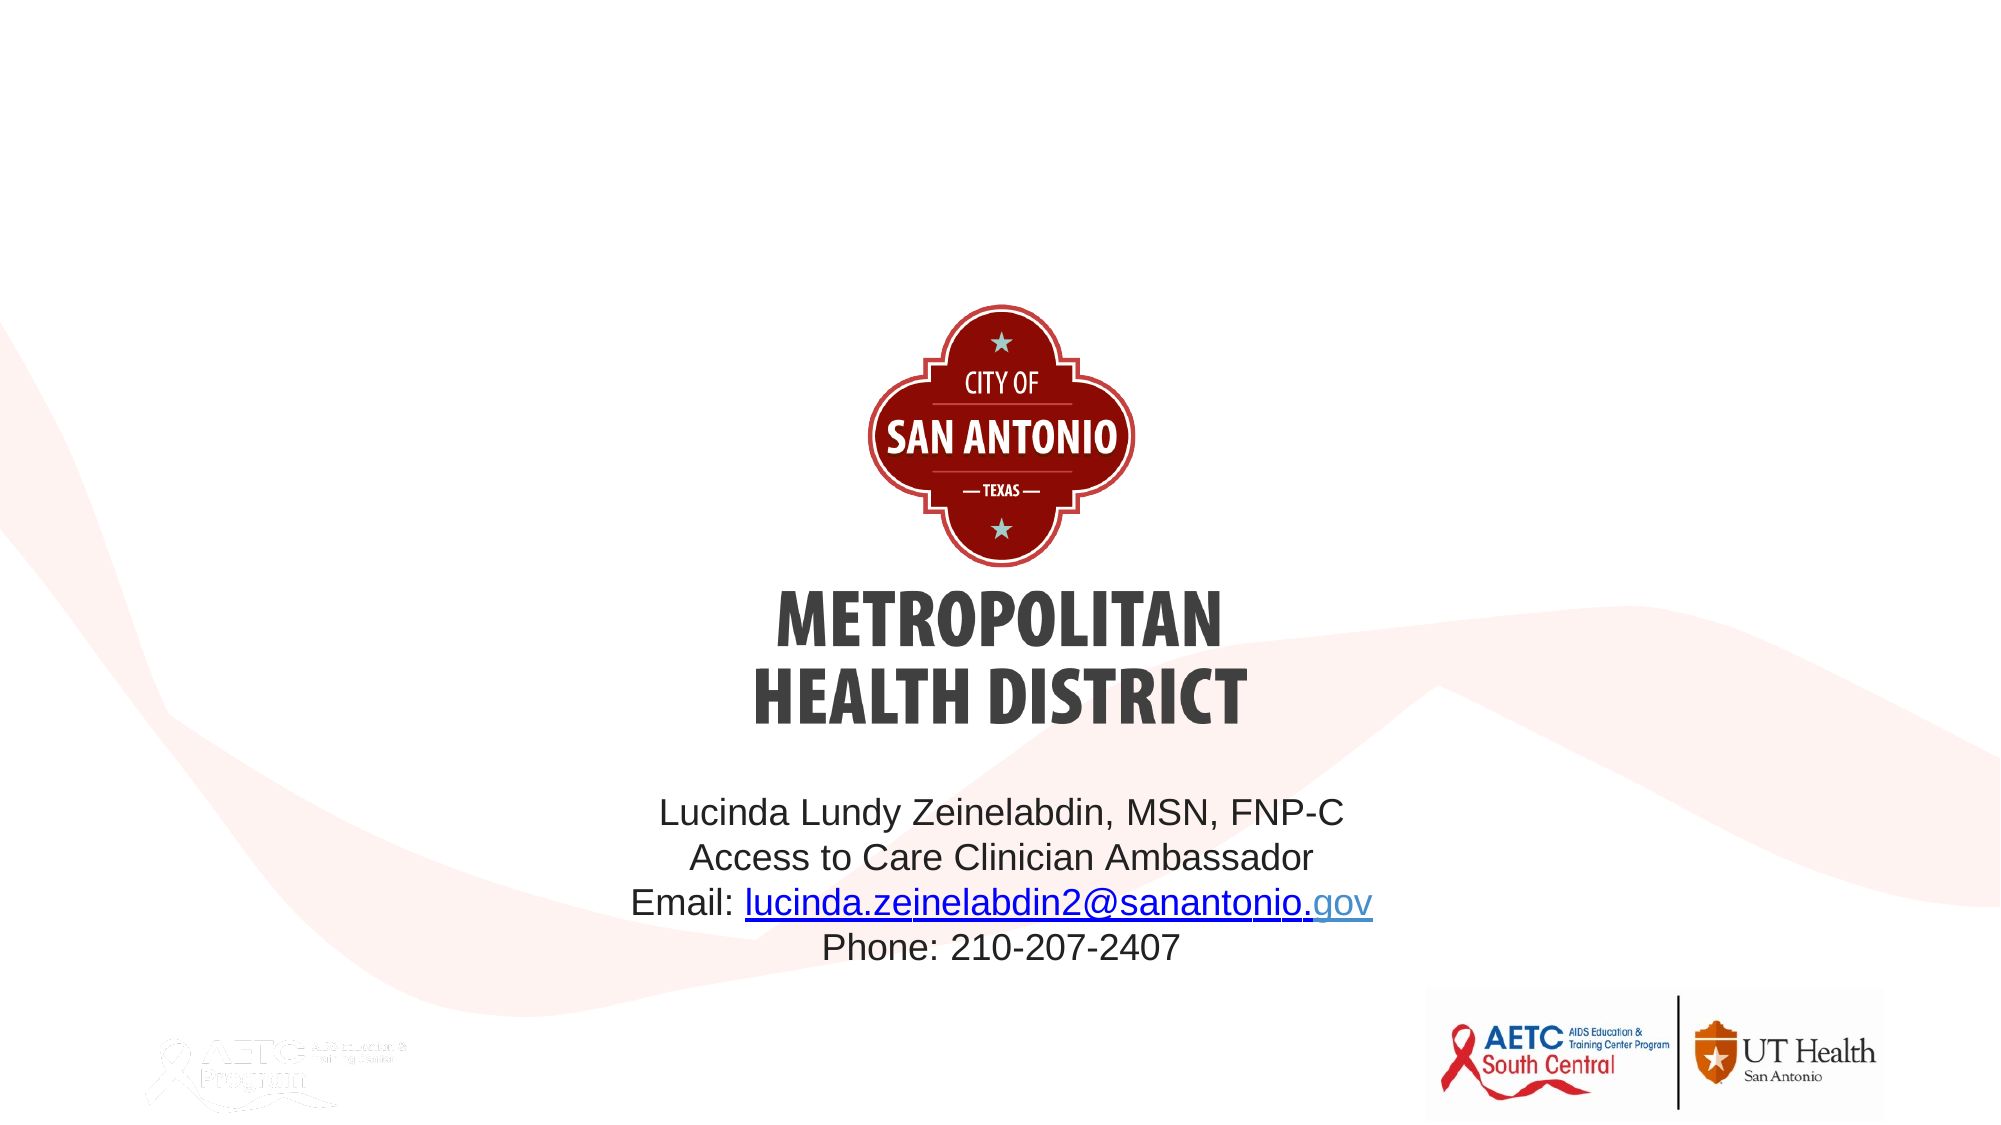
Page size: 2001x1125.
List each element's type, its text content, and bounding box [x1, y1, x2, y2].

text_box [705, 304, 1298, 822]
text_box [1426, 987, 1884, 1122]
text_box Lucinda Lundy Zeinelabdin, MSN, FNP-C Access to Care Clinician Ambassador Email: lucinda.zeinelabdin2@sanantonio.gov Phone: 210-207-2407 [626, 788, 1376, 969]
picture [0, 0, 2000, 1017]
text_box [144, 1038, 408, 1114]
